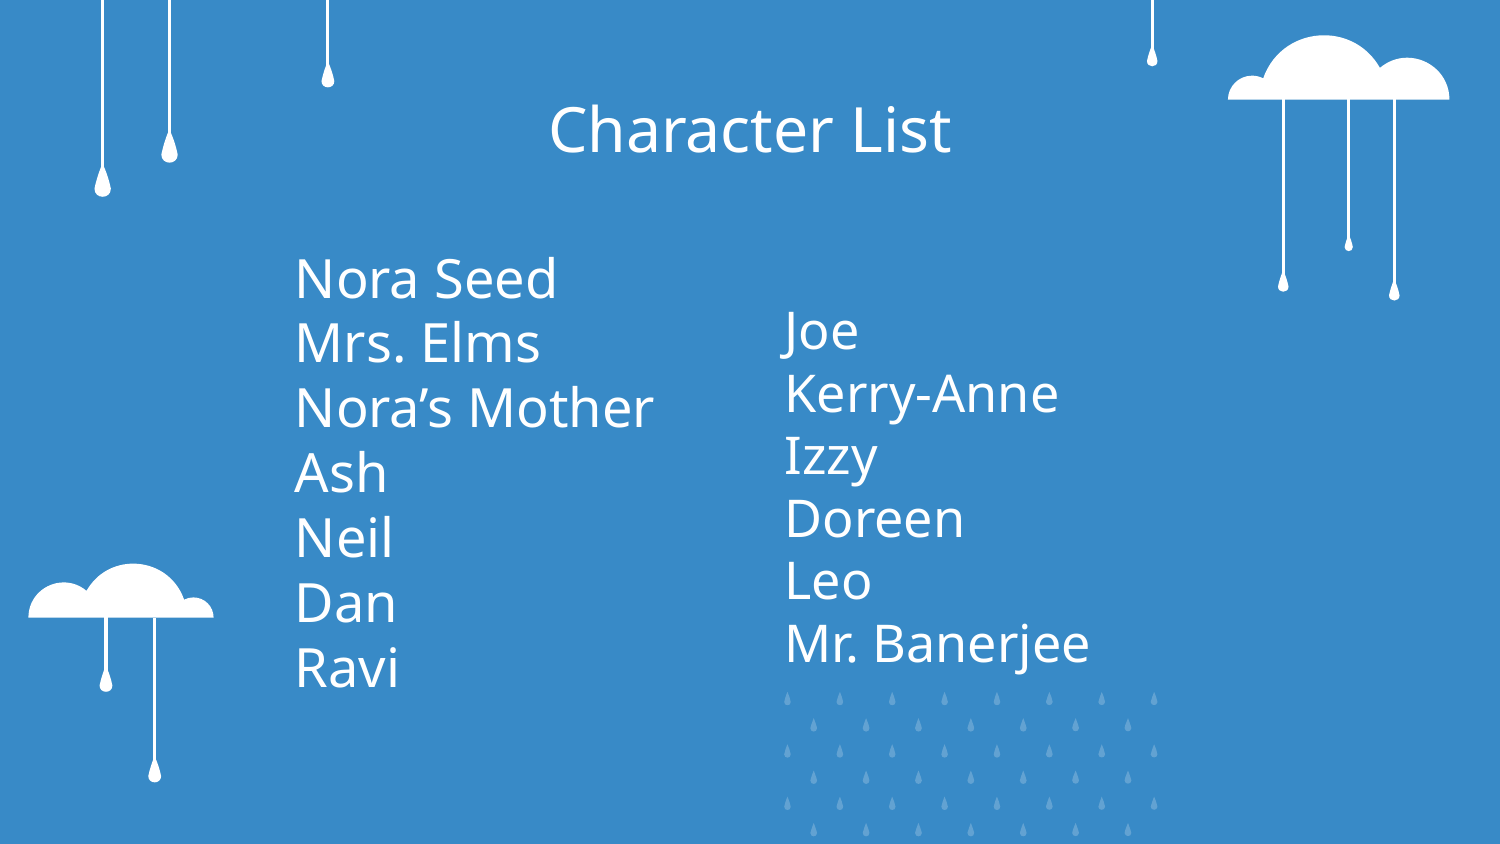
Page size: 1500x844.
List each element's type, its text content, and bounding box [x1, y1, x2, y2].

list Nora Seed Mrs. Elms Nora’s Mother Ash Neil Dan Ravi [279, 252, 769, 705]
list Joe Kerry-Anne Izzy Doreen Leo Mr. Banerjee [769, 252, 1500, 705]
title Character List [121, 87, 1379, 167]
